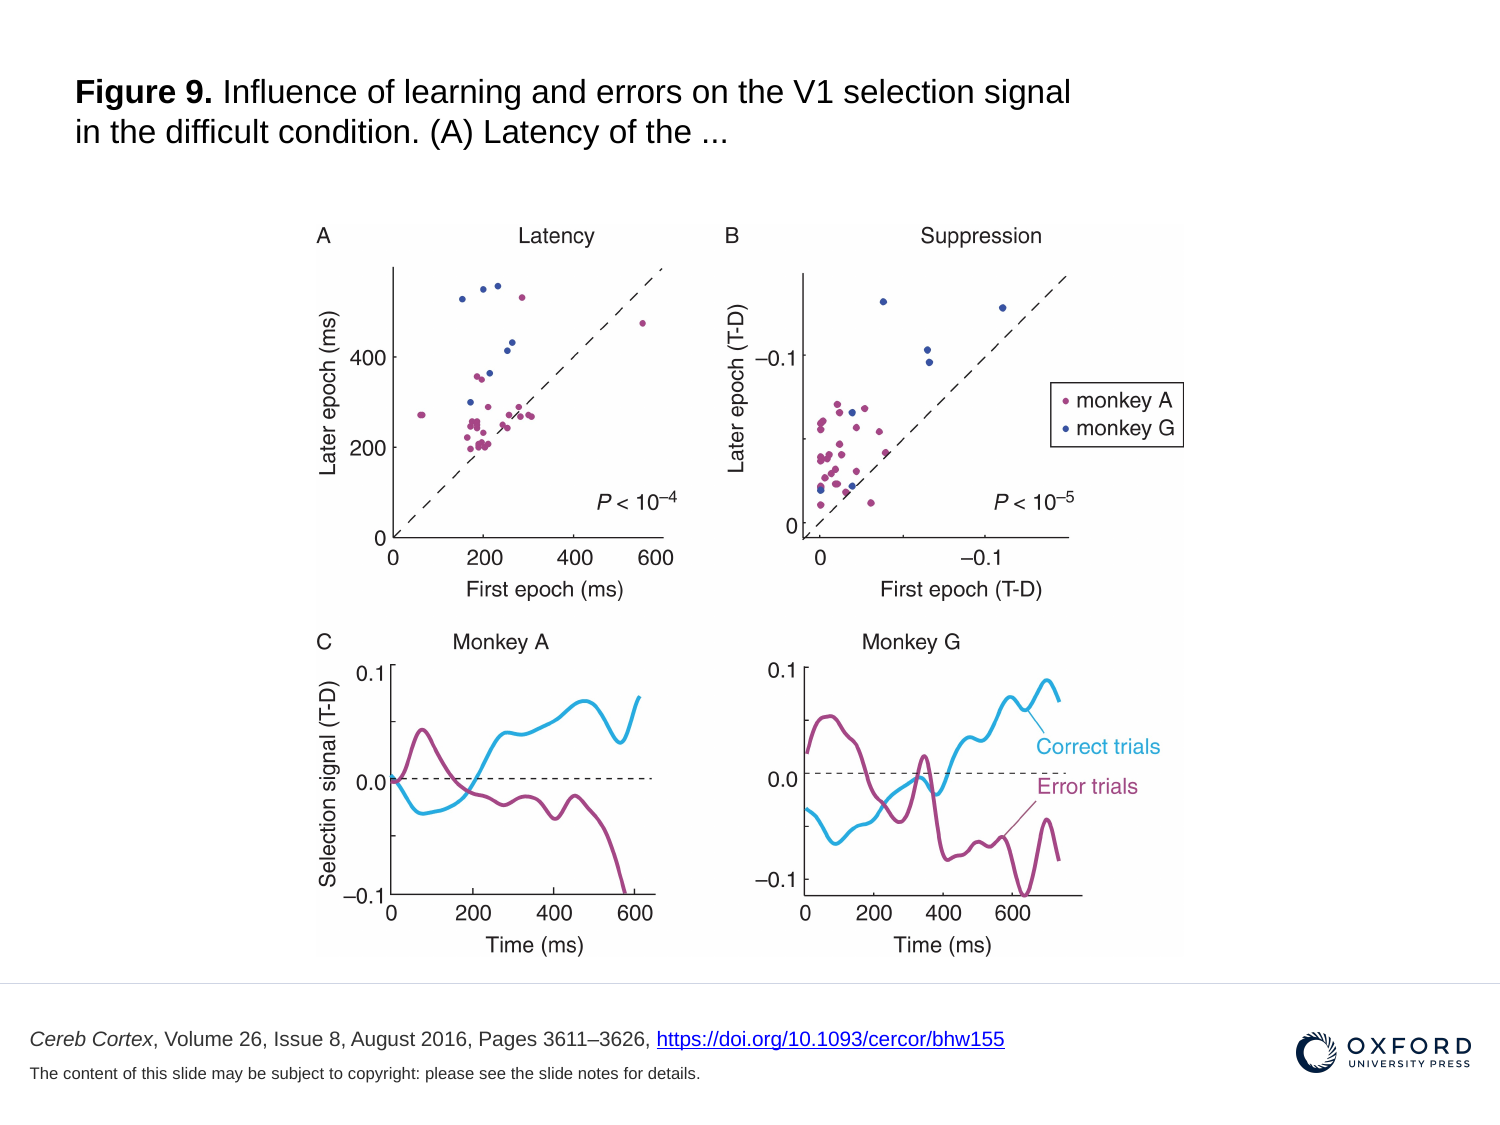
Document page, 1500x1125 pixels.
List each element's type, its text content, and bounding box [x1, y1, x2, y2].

picture [1296, 1032, 1471, 1073]
title Figure 9. Influence of learning and errors on the V1 selection signal in the difficult condition. (A) Latency of the ... [75, 69, 1078, 171]
picture [316, 224, 1184, 957]
footer Cereb Cortex, Volume 26, Issue 8, August 2016, Pages 3611–3626, https://doi.org/10.1093/cercor/bhw155 The content of this slide may be subject to copyright: please see the slide notes for details. [0, 983, 1260, 1125]
